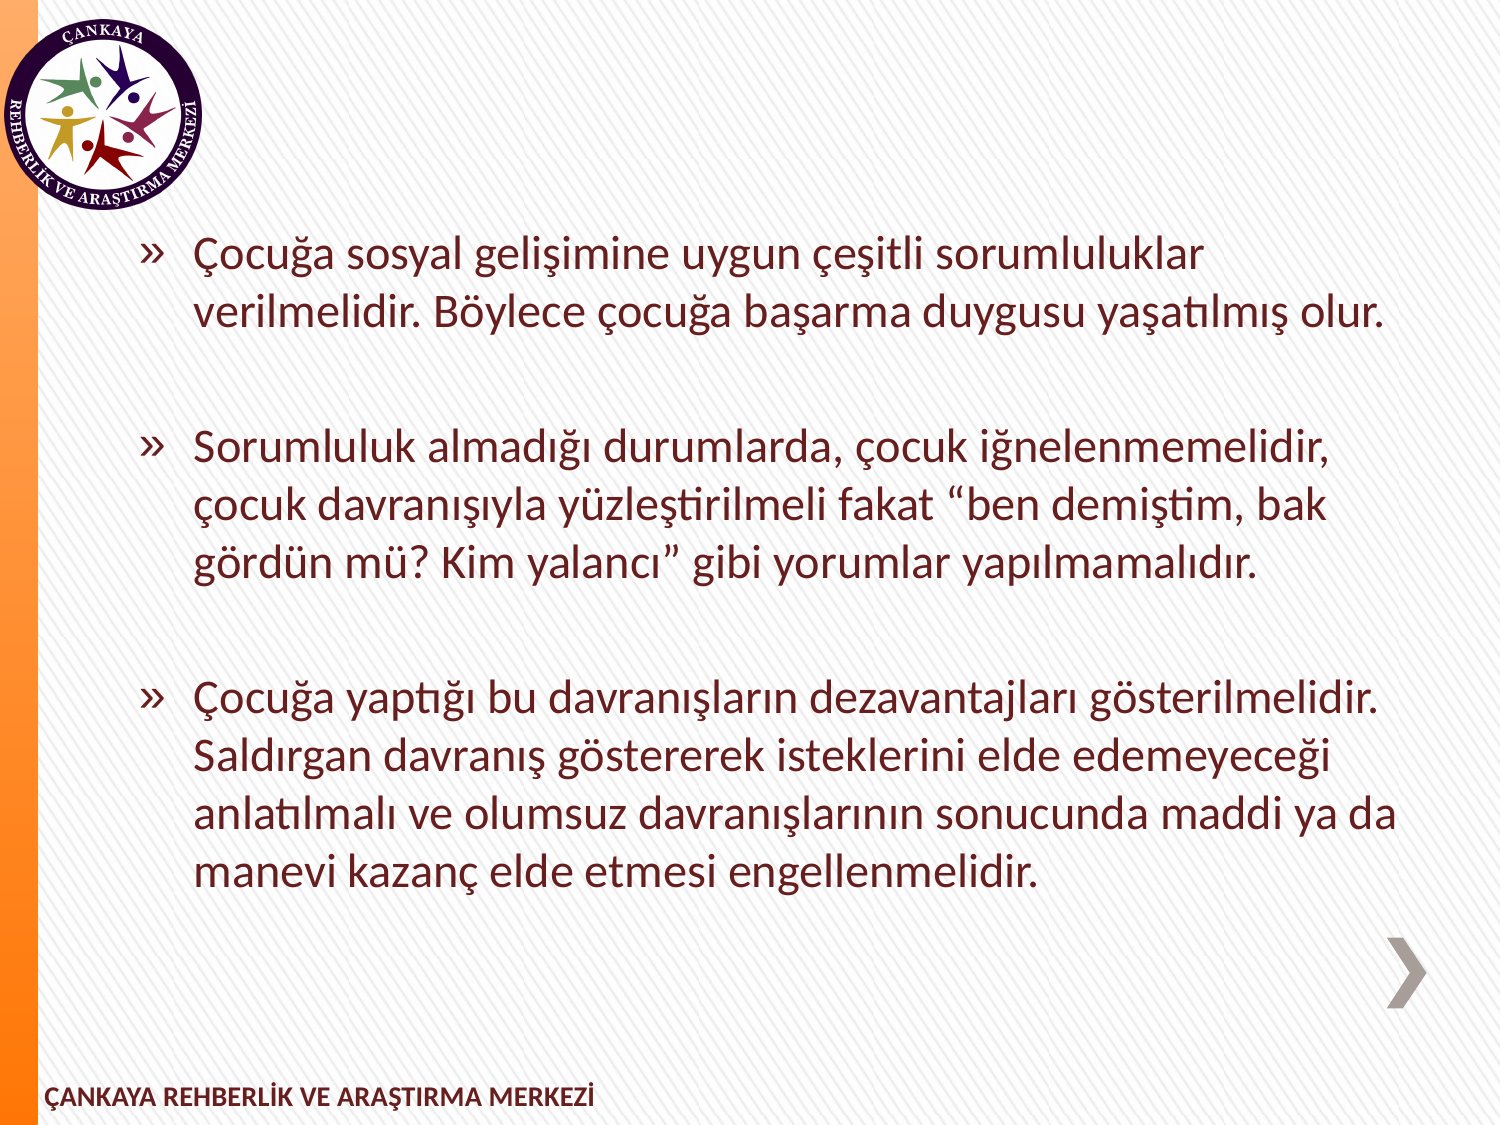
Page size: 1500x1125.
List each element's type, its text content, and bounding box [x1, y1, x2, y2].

text_box ÇANKAYA REHBERLİK VE ARAŞTIRMA MERKEZİ [29, 1070, 621, 1120]
picture [4, 18, 202, 210]
list Çocuğa sosyal gelişimine uygun çeşitli sorumluluklar verilmelidir. Böylece çocuğa başarma duygusu yaşatılmış olur. Sorumluluk almadığı durumlarda, çocuk iğnelenmemelidir, çocuk davranışıyla yüzleştirilmeli fakat “ben demiştim, bak gördün mü? Kim yalancı” gibi yorumlar yapılmamalıdır. Çocuğa yaptığı bu davranışların dezavantajları gösterilmelidir. Saldırgan davranış göstererek isteklerini elde edemeyeceği anlatılmalı ve olumsuz davranışlarının sonucunda maddi ya da manevi kazanç elde etmesi engellenmelidir. [123, 78, 1425, 917]
